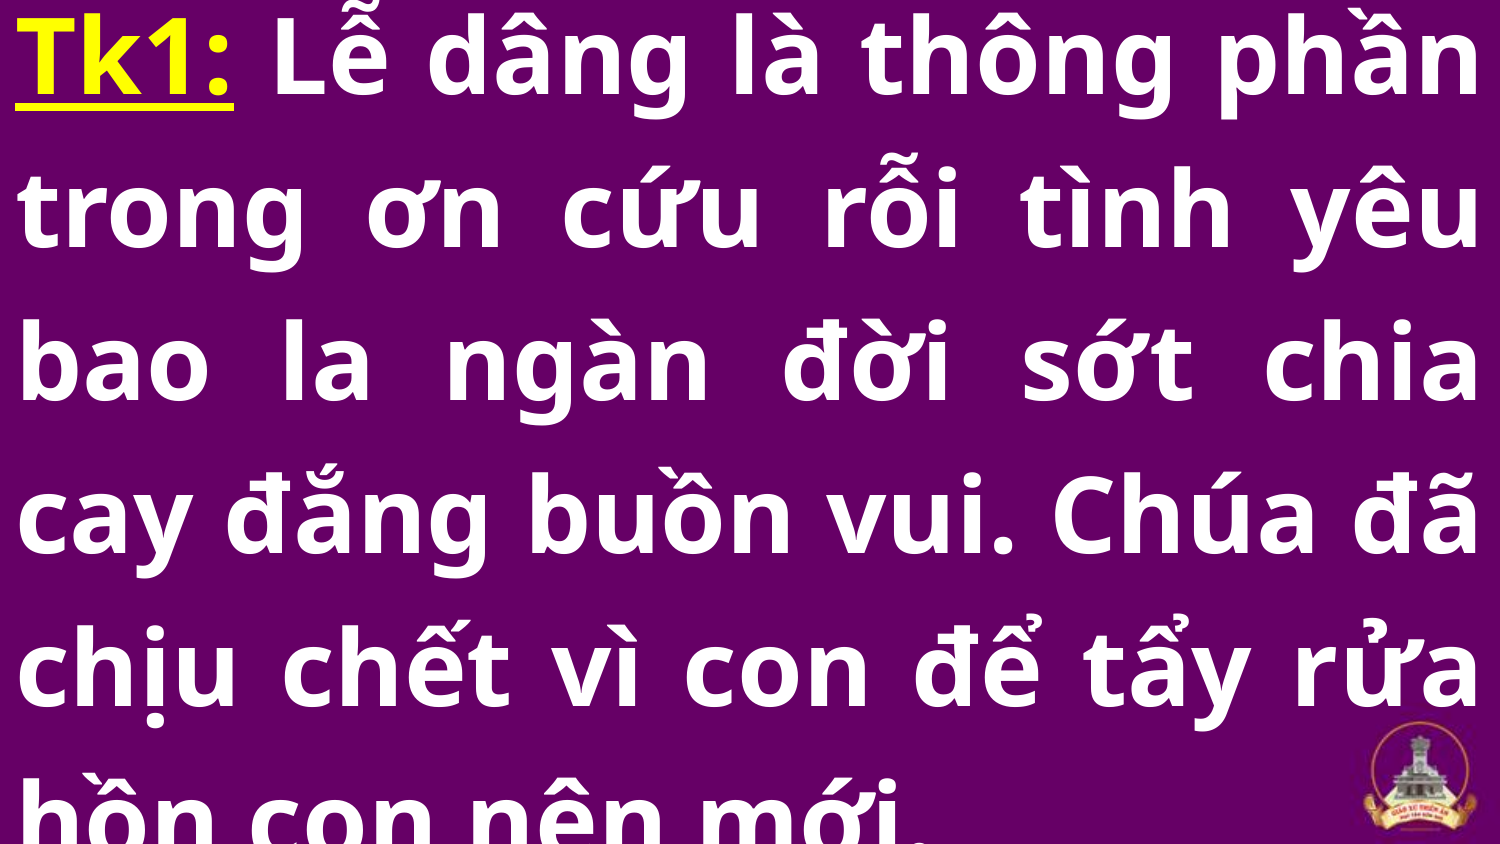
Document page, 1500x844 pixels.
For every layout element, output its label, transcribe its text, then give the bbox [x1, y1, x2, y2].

title Tk1: Lễ dâng là thông phần trong ơn cứu rỗi tình yêu bao la ngàn đời sớt chia cay đắng buồn vui. Chúa đã chịu chết vì con để tẩy rửa hồn con nên mới. [0, 0, 1500, 844]
